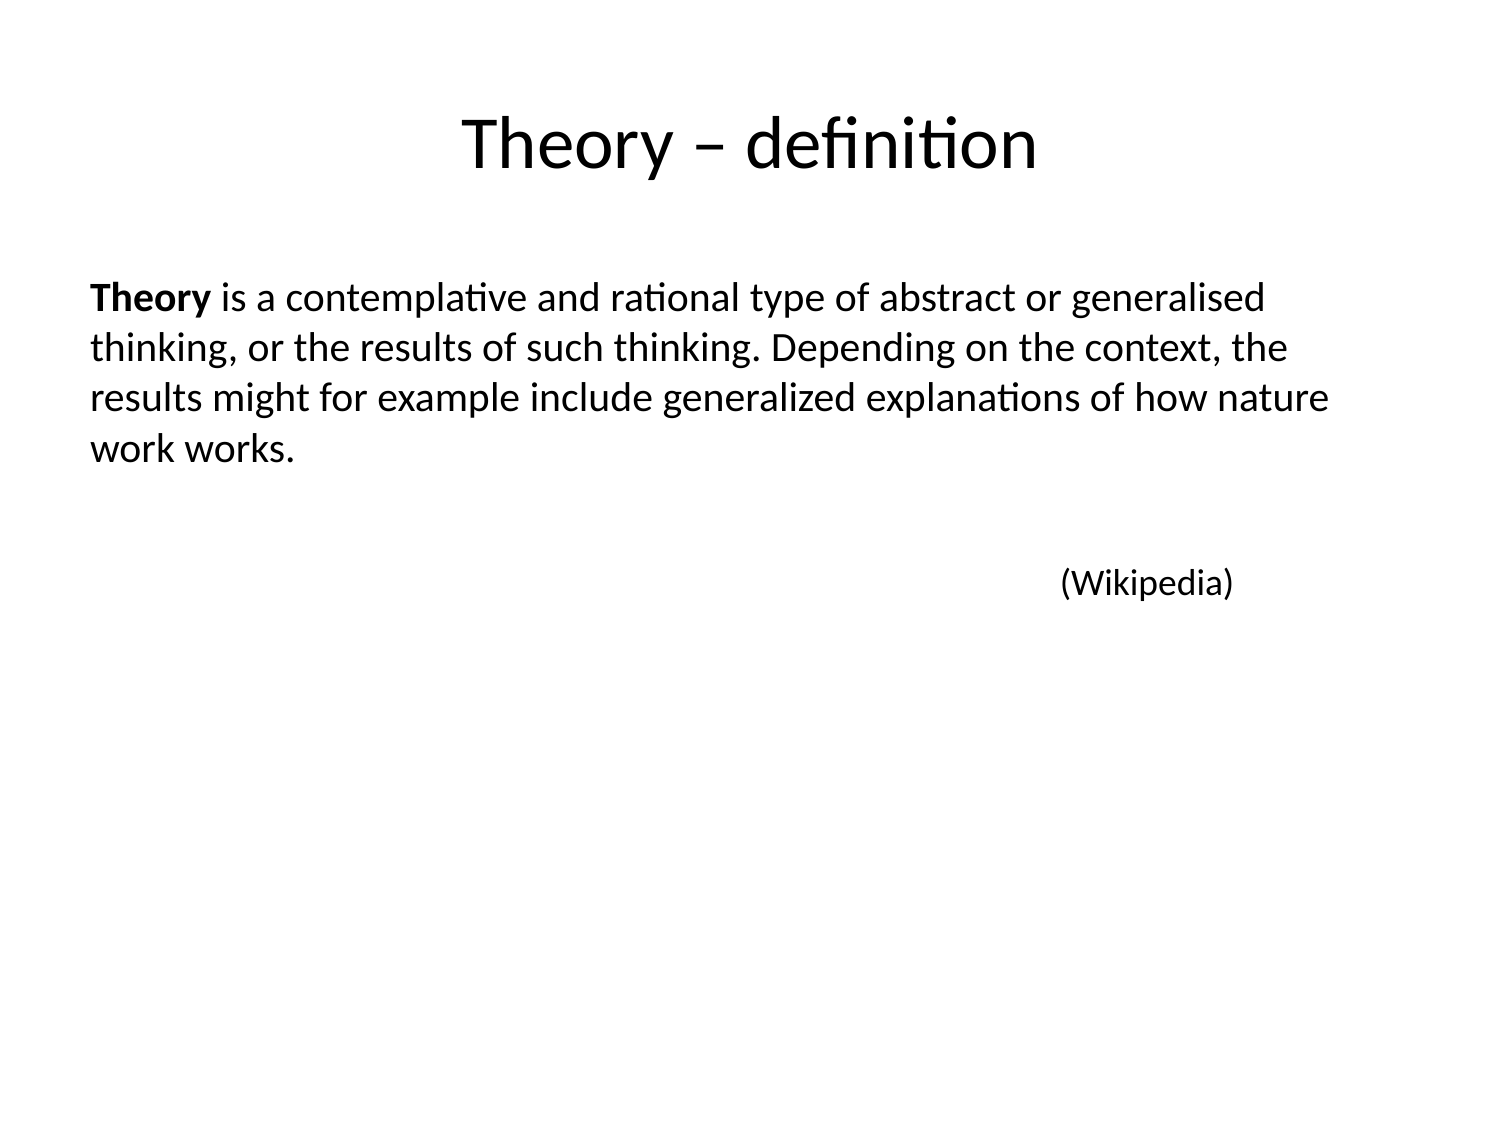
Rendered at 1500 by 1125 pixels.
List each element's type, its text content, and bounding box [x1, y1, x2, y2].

title Theory – definition [75, 45, 1425, 233]
text_box (Wikipedia) [1045, 550, 1471, 611]
list Theory is a contemplative and rational type of abstract or generalised thinking, or the results of such thinking. Depending on the context, the results might for example include generalized explanations of how nature work works. [75, 262, 1425, 1005]
